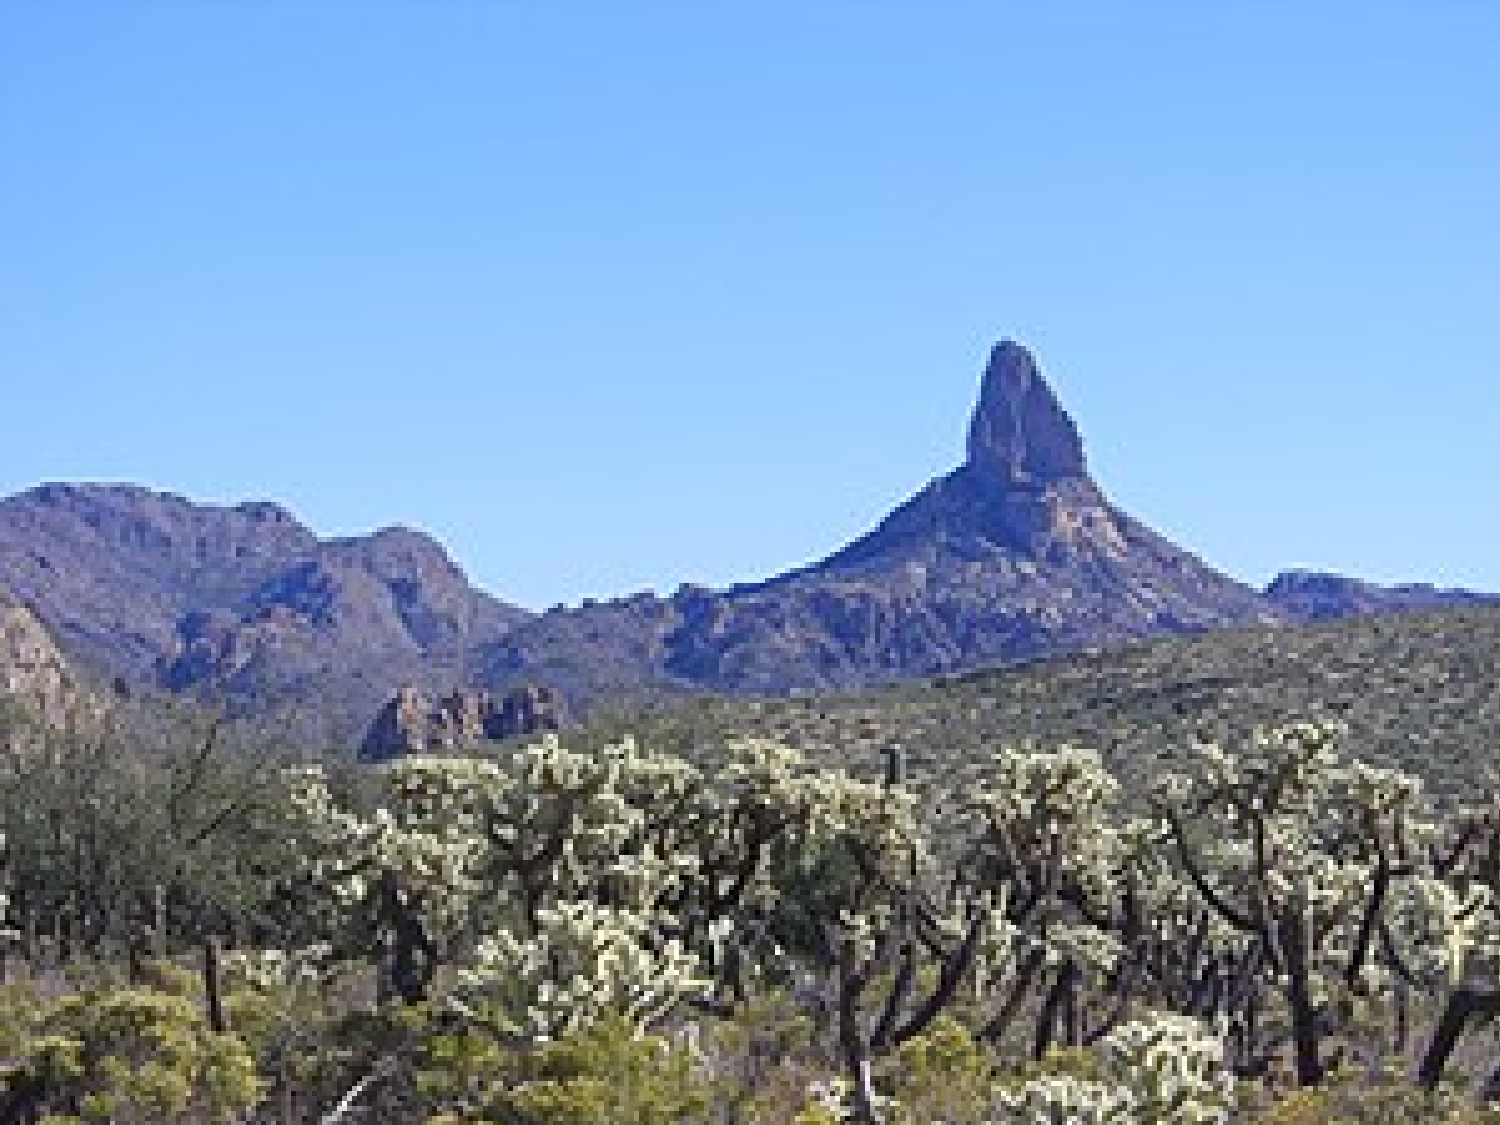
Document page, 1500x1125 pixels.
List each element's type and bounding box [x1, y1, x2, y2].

list [0, 0, 1500, 1125]
